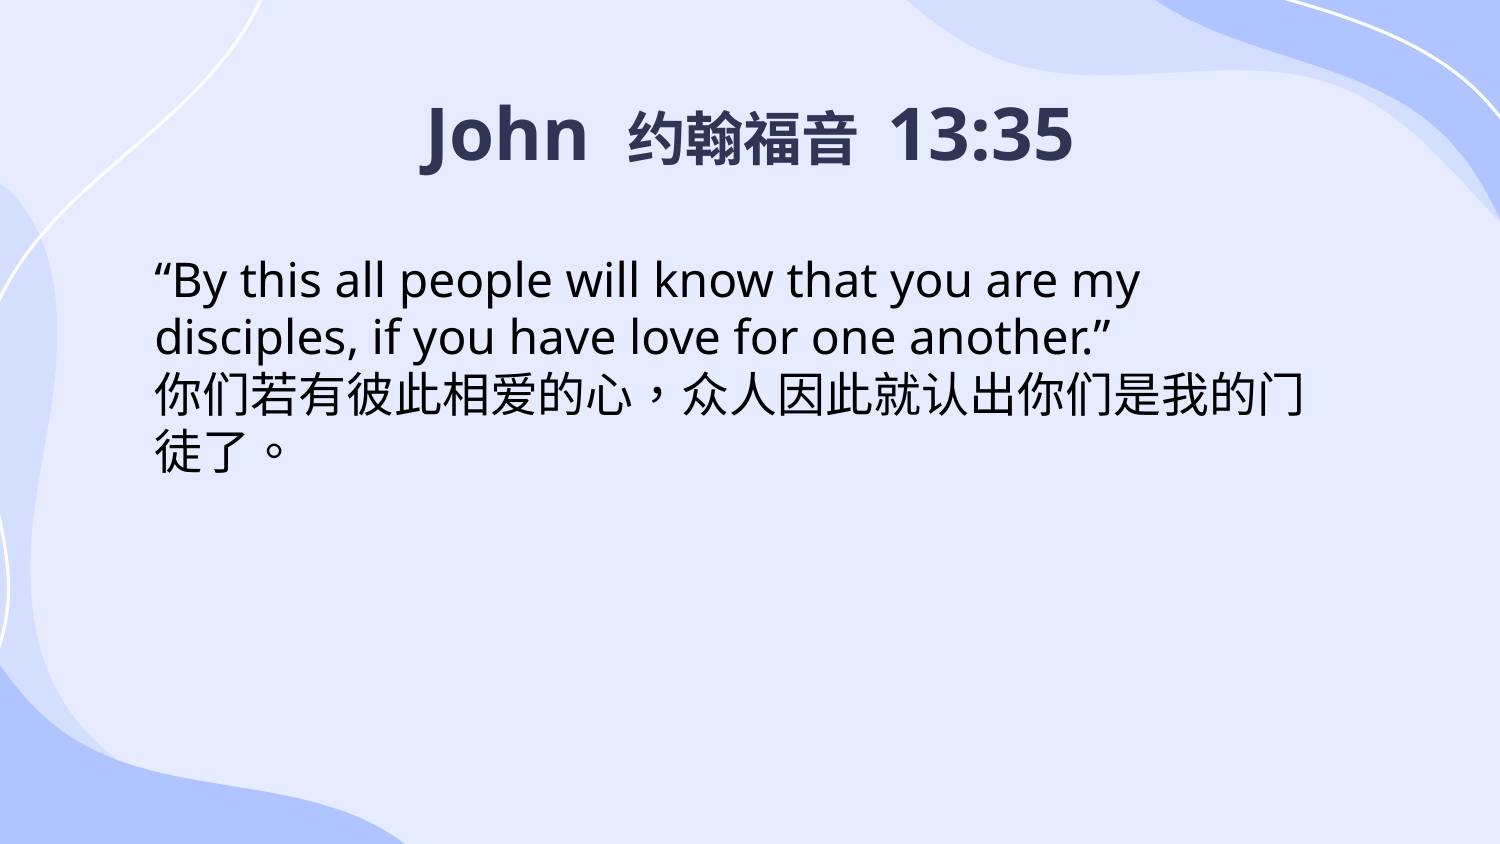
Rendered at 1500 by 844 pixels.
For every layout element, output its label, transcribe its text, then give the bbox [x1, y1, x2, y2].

text_box “By this all people will know that you are my disciples, if you have love for one another.” 你们若有彼此相爱的心，众人因此就认出你们是我的门徒了。 [139, 234, 1361, 495]
title John 约翰福音 13:35 [118, 72, 1382, 167]
